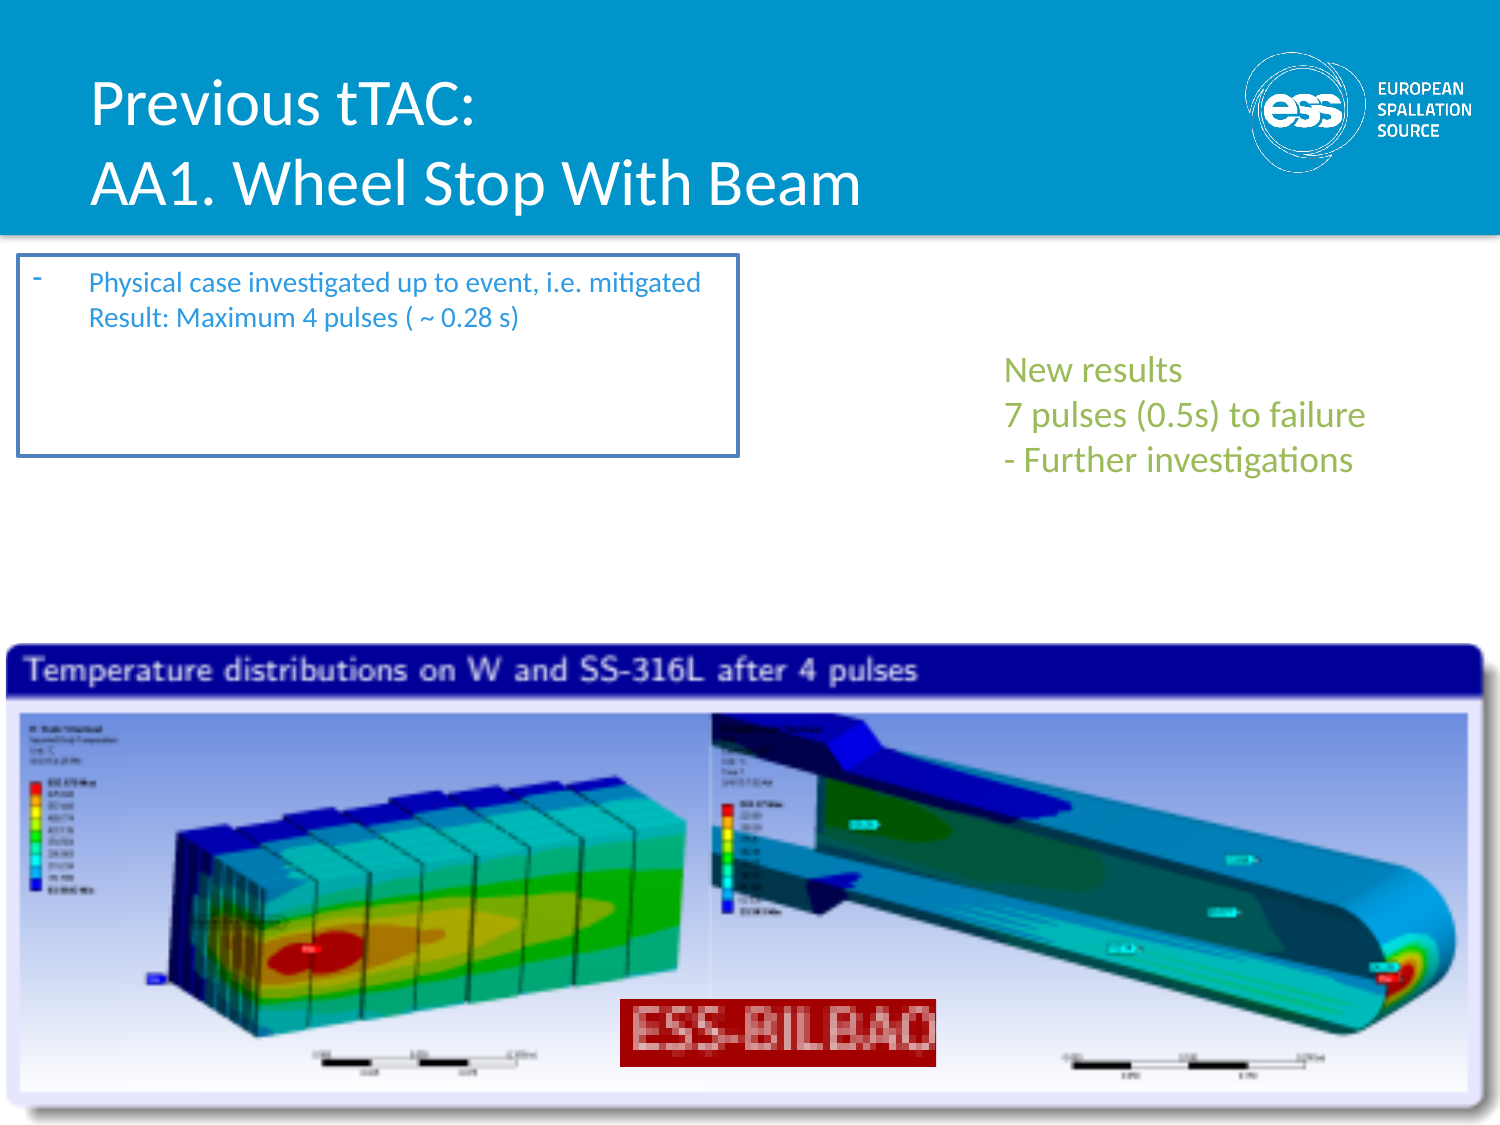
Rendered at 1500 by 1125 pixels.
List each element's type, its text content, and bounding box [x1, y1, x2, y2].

picture [1400, 83, 1407, 94]
picture [1379, 83, 1385, 94]
picture [1264, 94, 1342, 127]
picture [1436, 104, 1444, 115]
list Physical case investigated up to event, i.e. mitigated Result: Maximum 4 pulses ( ~ 0.28 s) [16, 253, 740, 458]
picture [1423, 83, 1430, 94]
picture [5, 643, 1500, 1125]
picture [1389, 104, 1393, 115]
picture [1454, 83, 1458, 94]
picture [1398, 109, 1406, 115]
picture [1432, 125, 1438, 136]
picture [1409, 104, 1415, 115]
title Previous tTAC: AA1. Wheel Stop With Beam [75, 45, 1247, 233]
picture [1422, 125, 1428, 134]
picture [1443, 86, 1450, 93]
text_box New results 7 pulses (0.5s) to failure - Further investigations [988, 338, 1382, 488]
picture [1418, 104, 1423, 115]
